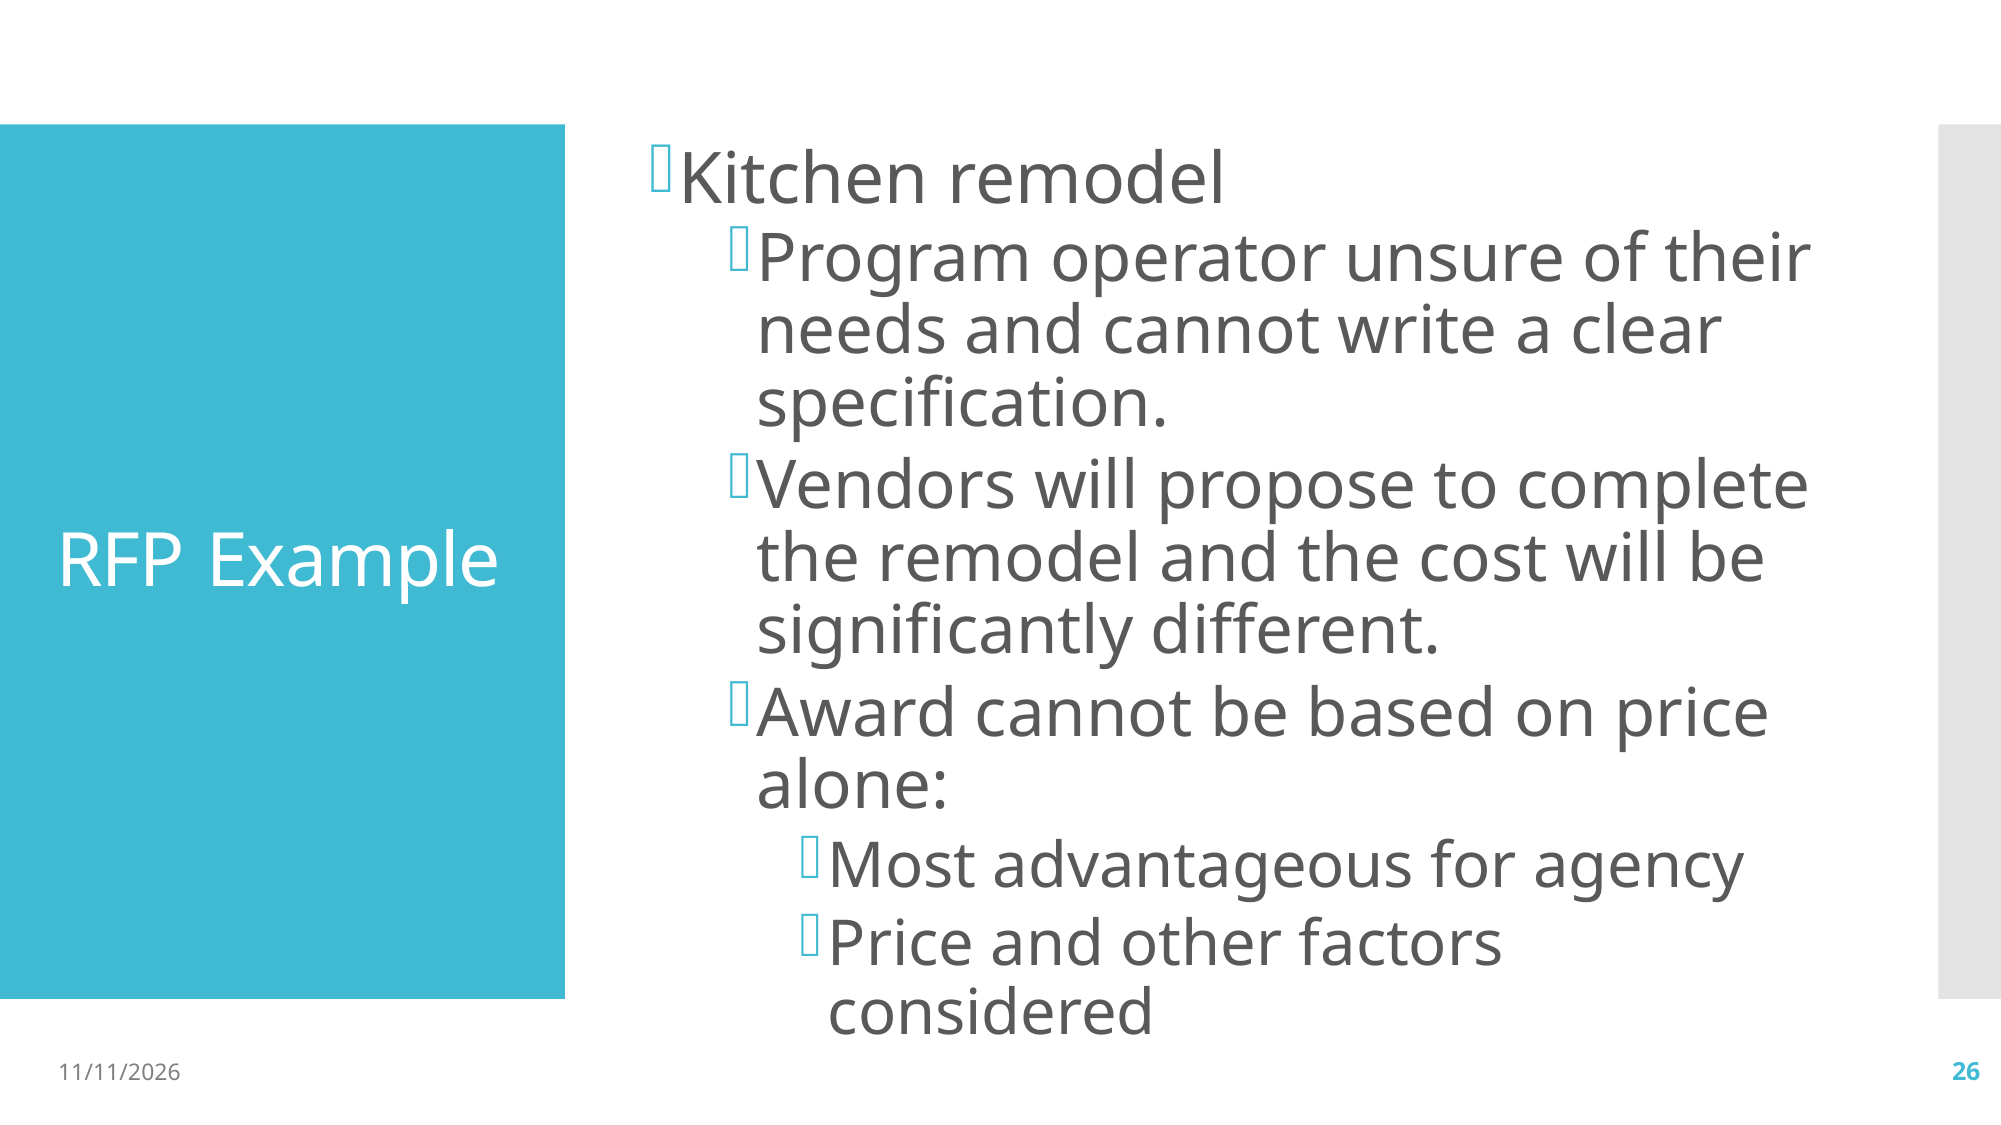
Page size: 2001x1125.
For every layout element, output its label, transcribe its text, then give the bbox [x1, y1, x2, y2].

list Kitchen remodel Program operator unsure of their needs and cannot write a clear specification. Vendors will propose to complete the remodel and the cost will be significantly different. Award cannot be based on price alone: Most advantageous for agency Price and other factors considered [634, 114, 1835, 1075]
slide_number 26 [1744, 1042, 1996, 1103]
title RFP Example [41, 184, 525, 940]
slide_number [43, 1042, 493, 1103]
